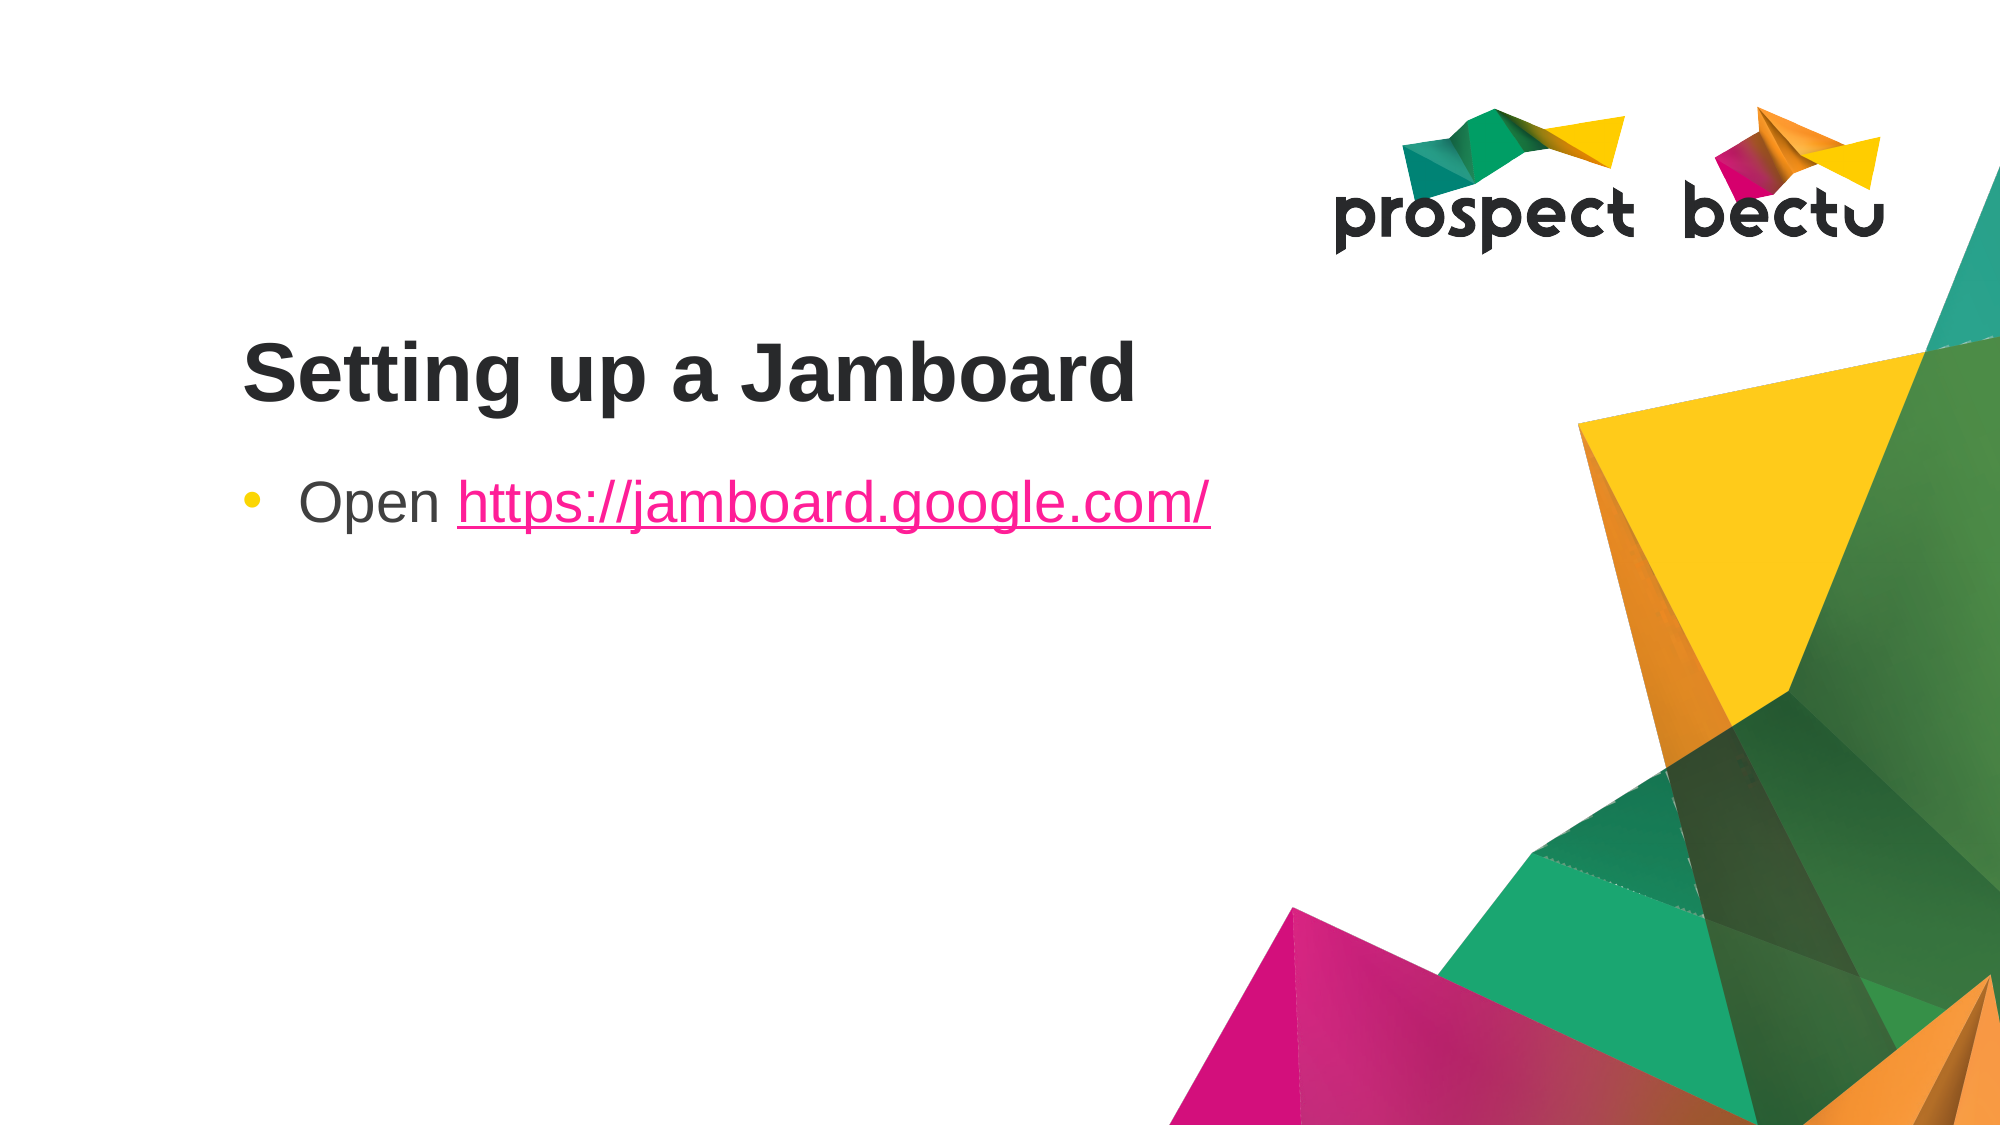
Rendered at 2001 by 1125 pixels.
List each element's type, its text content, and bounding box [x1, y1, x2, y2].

title Setting up a Jamboard [242, 146, 1516, 418]
picture [1169, 0, 2000, 1125]
list Open https://jamboard.google.com/ [242, 464, 1516, 980]
